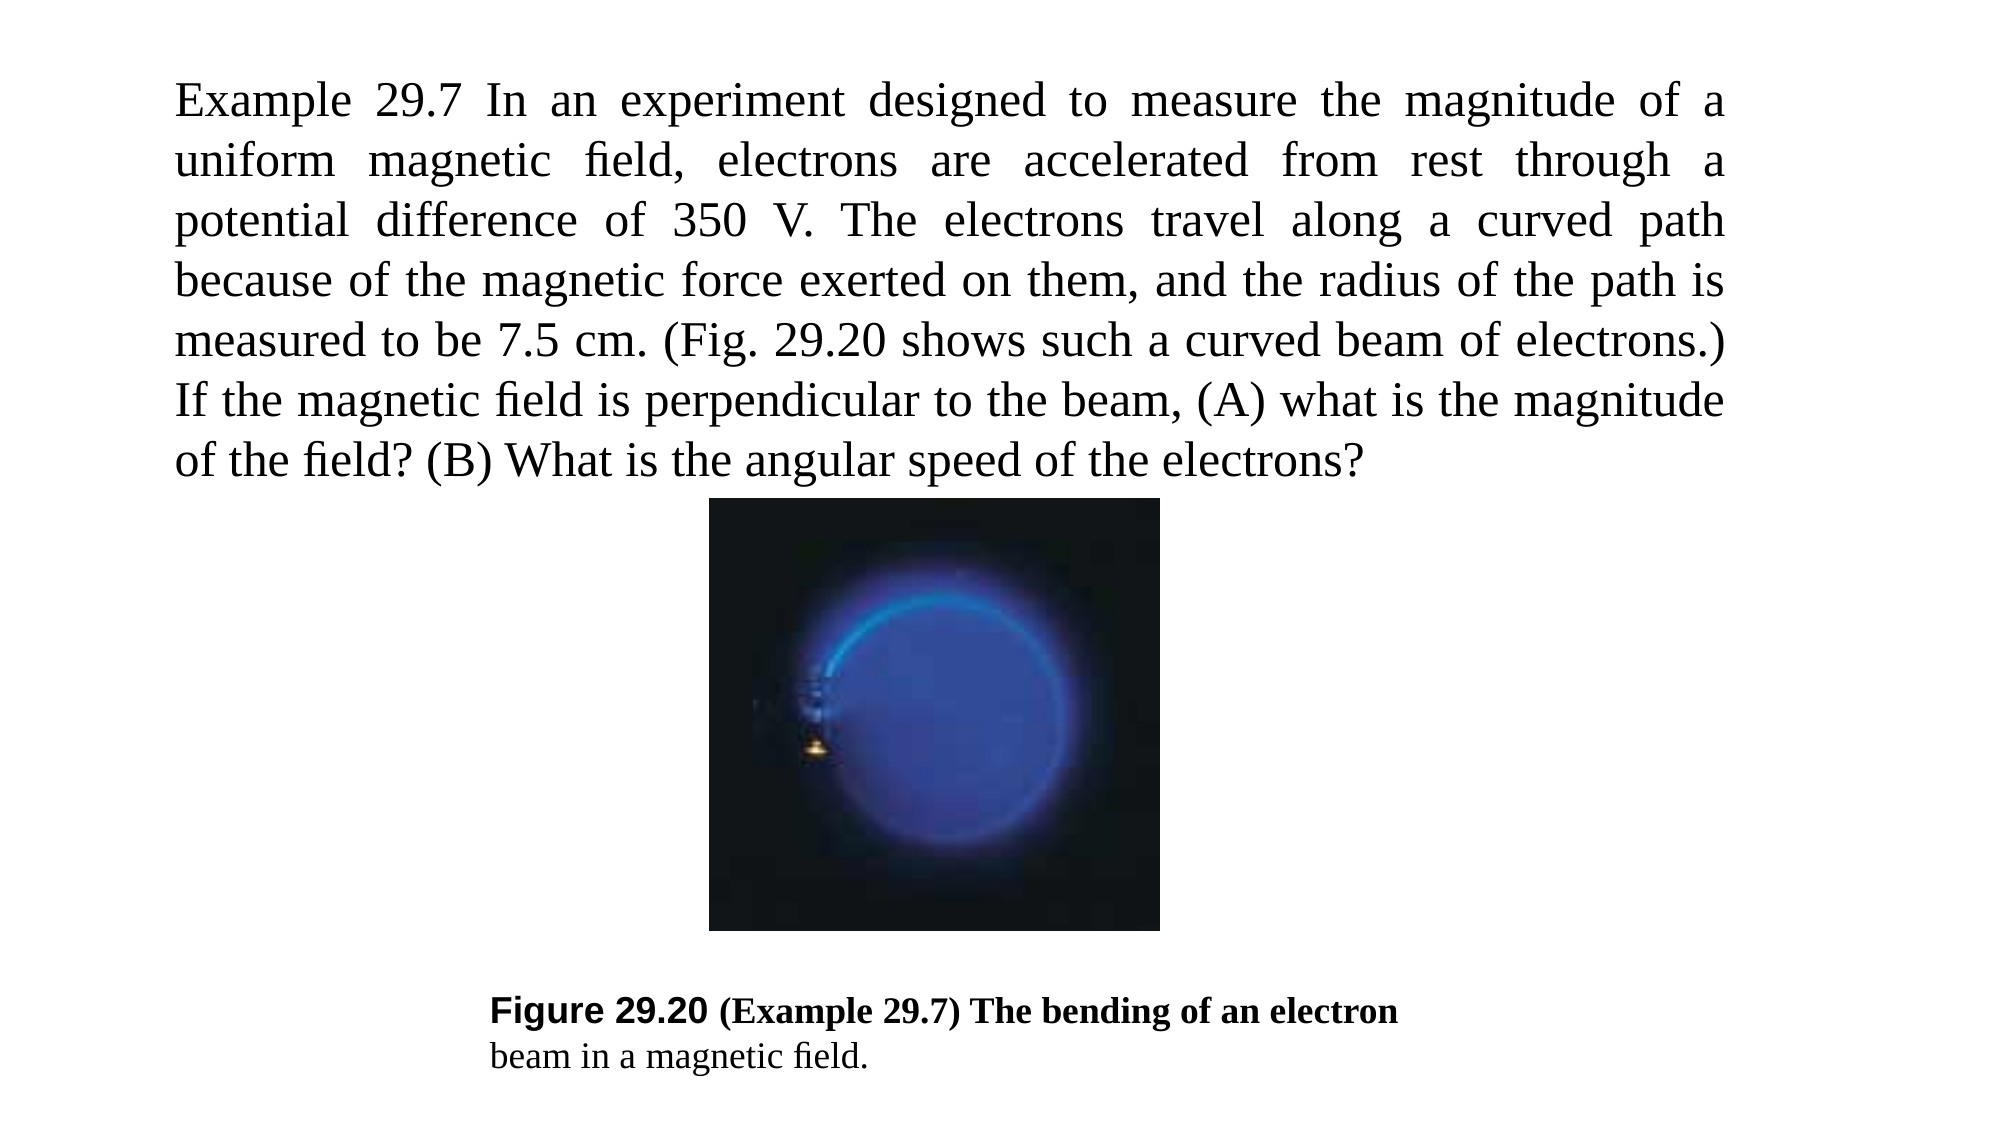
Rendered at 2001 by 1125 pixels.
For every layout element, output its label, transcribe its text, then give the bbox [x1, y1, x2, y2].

picture [709, 498, 1160, 932]
text_box Figure 29.20 (Example 29.7) The bending of an electron beam in a magnetic ﬁeld. [475, 978, 1476, 1084]
text_box Example 29.7 In an experiment designed to measure the magnitude of a uniform magnetic ﬁeld, electrons are accelerated from rest through a potential difference of 350 V. The electrons travel along a curved path because of the magnetic force exerted on them, and the radius of the path is measured to be 7.5 cm. (Fig. 29.20 shows such a curved beam of electrons.) If the magnetic ﬁeld is perpendicular to the beam, (A) what is the magnitude of the ﬁeld? (B) What is the angular speed of the electrons? [159, 58, 1742, 494]
